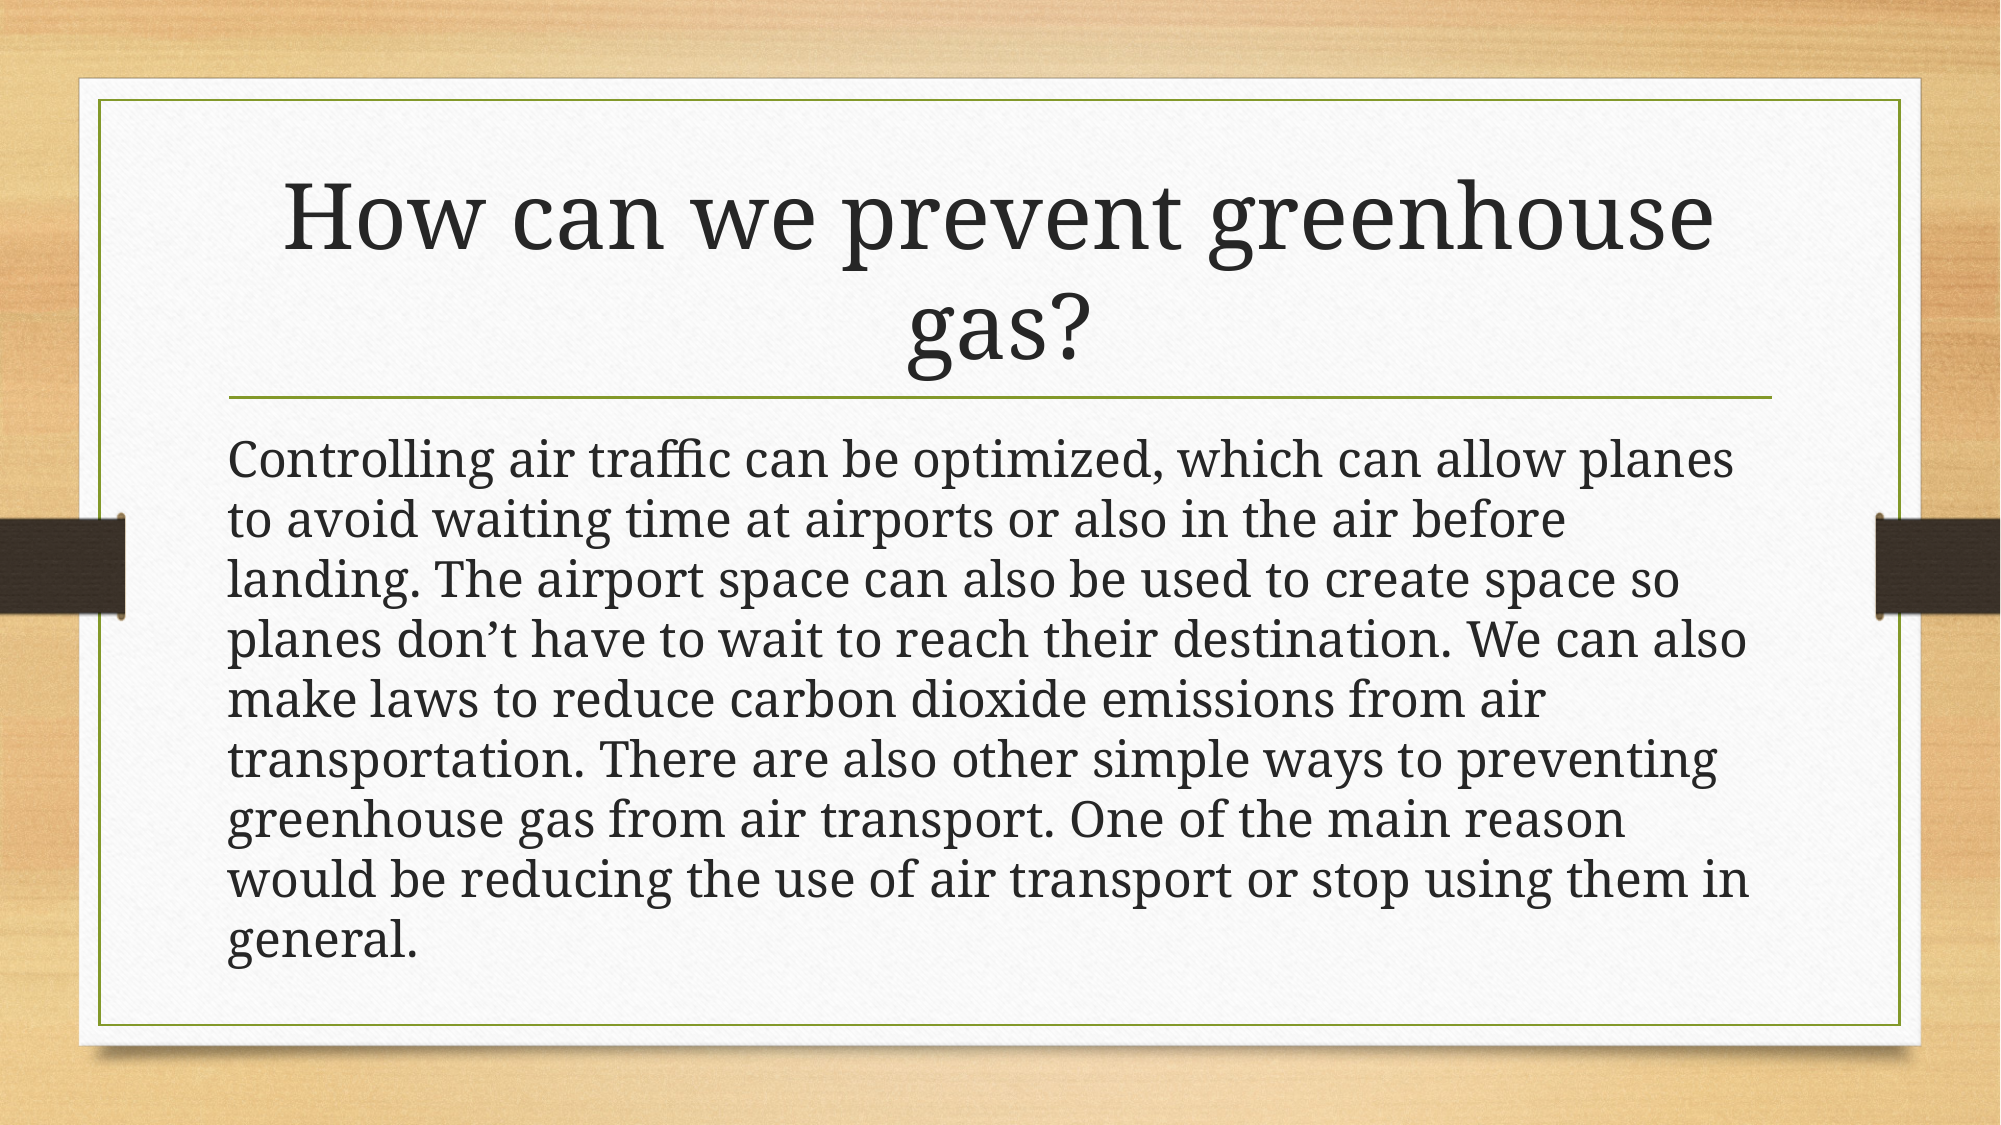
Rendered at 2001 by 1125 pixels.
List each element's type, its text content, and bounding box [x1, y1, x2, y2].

title How can we prevent greenhouse gas? [212, 161, 1788, 375]
picture [0, 0, 2001, 1125]
list Controlling air traffic can be optimized, which can allow planes to avoid waiting time at airports or also in the air before landing. The airport space can also be used to create space so planes don’t have to wait to reach their destination. We can also make laws to reduce carbon dioxide emissions from air transportation. There are also other simple ways to preventing greenhouse gas from air transport. One of the main reason would be reducing the use of air transport or stop using them in general. [212, 419, 1788, 964]
